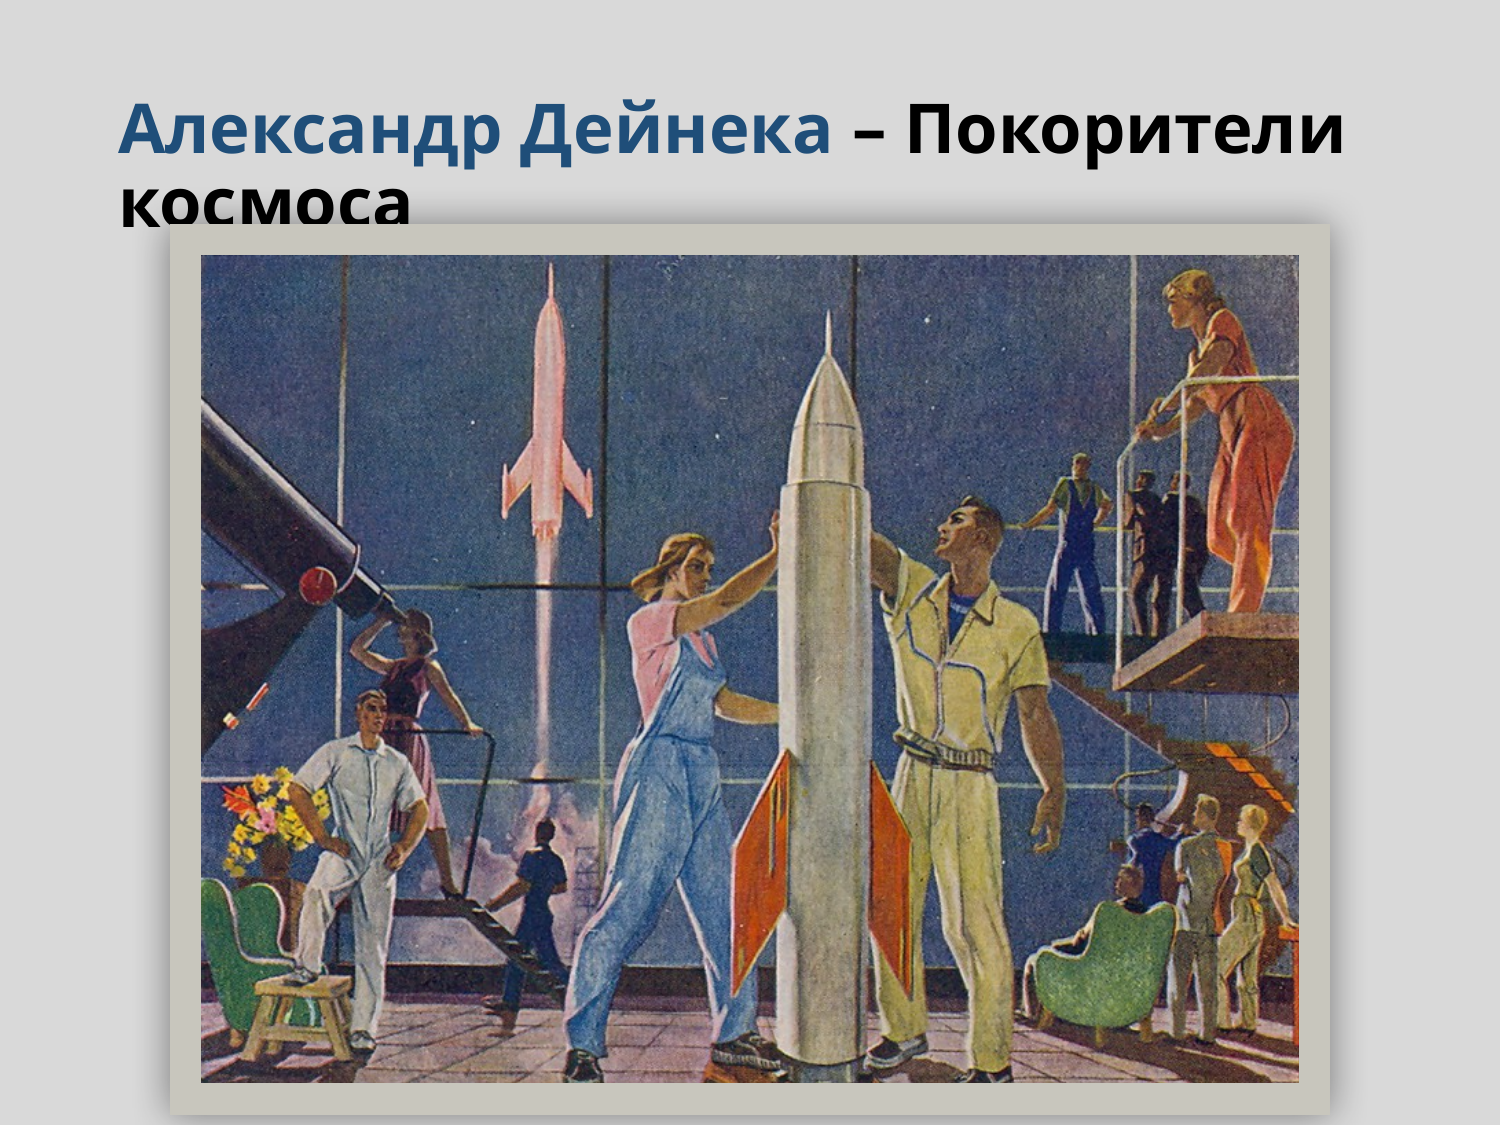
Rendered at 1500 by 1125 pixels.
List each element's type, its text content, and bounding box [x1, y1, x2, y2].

title Александр Дейнека – Покорители космоса [103, 59, 1397, 278]
picture [200, 255, 1300, 1084]
